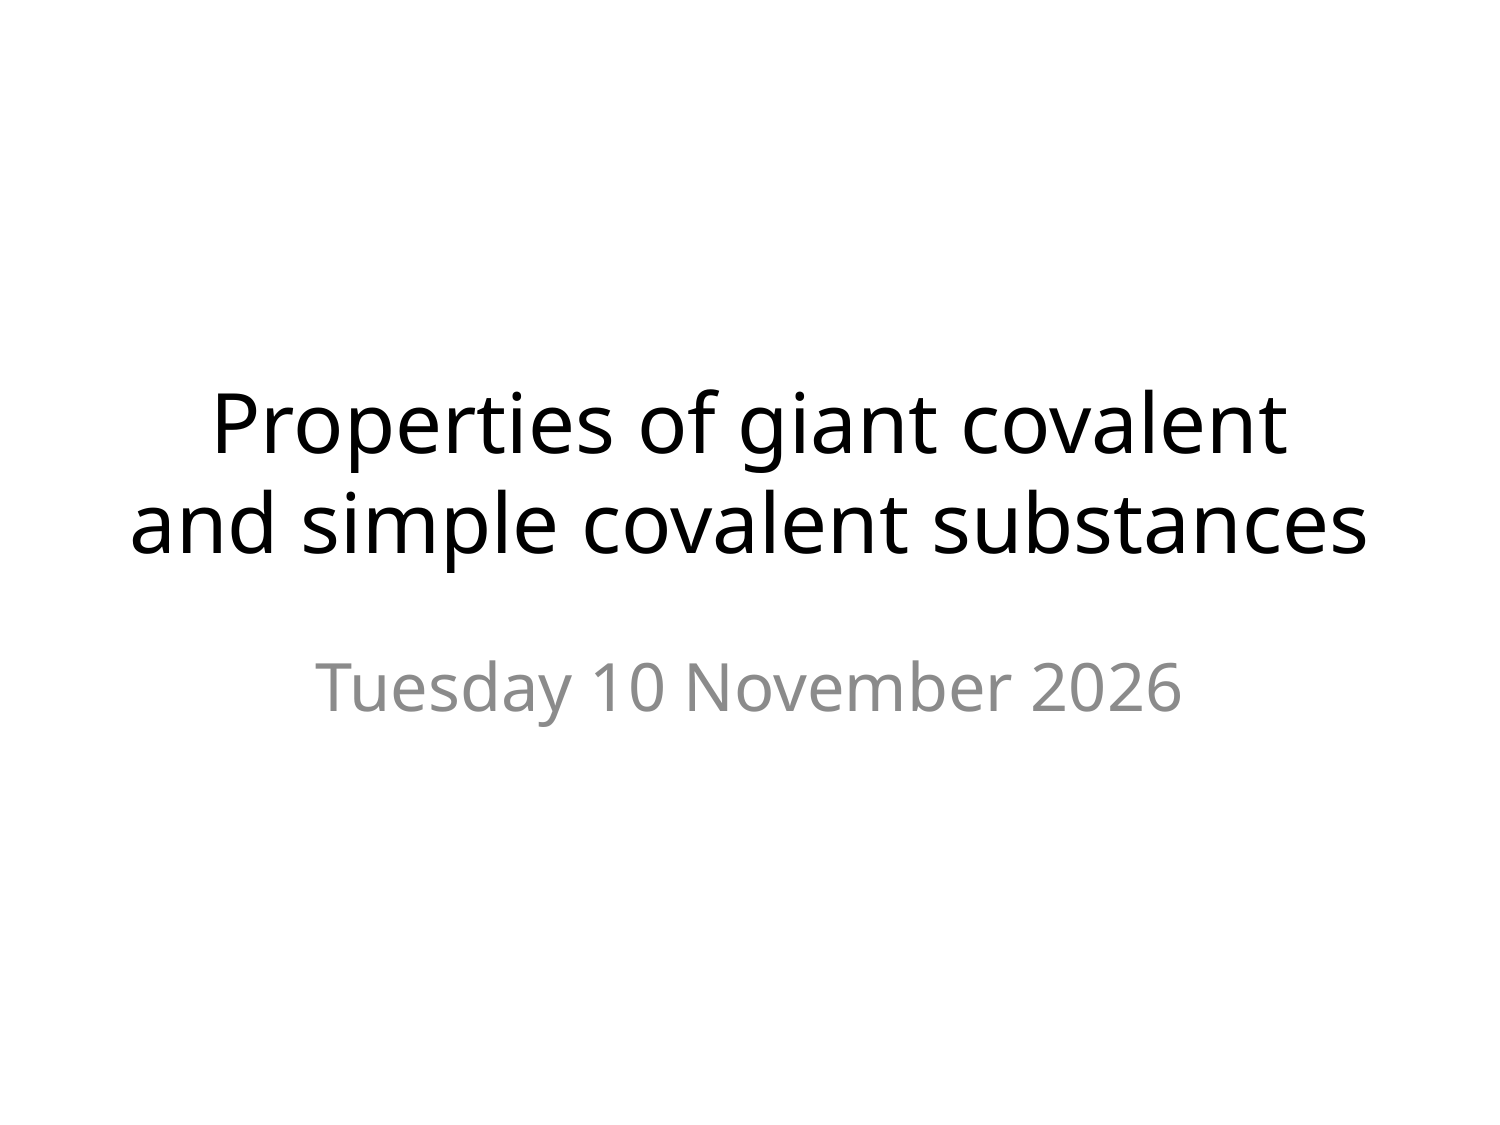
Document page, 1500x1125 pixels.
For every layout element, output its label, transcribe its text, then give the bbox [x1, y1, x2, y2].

subtitle Friday, 21 October 2016 [225, 637, 1275, 925]
title Properties of giant covalent and simple covalent substances [112, 349, 1388, 591]
